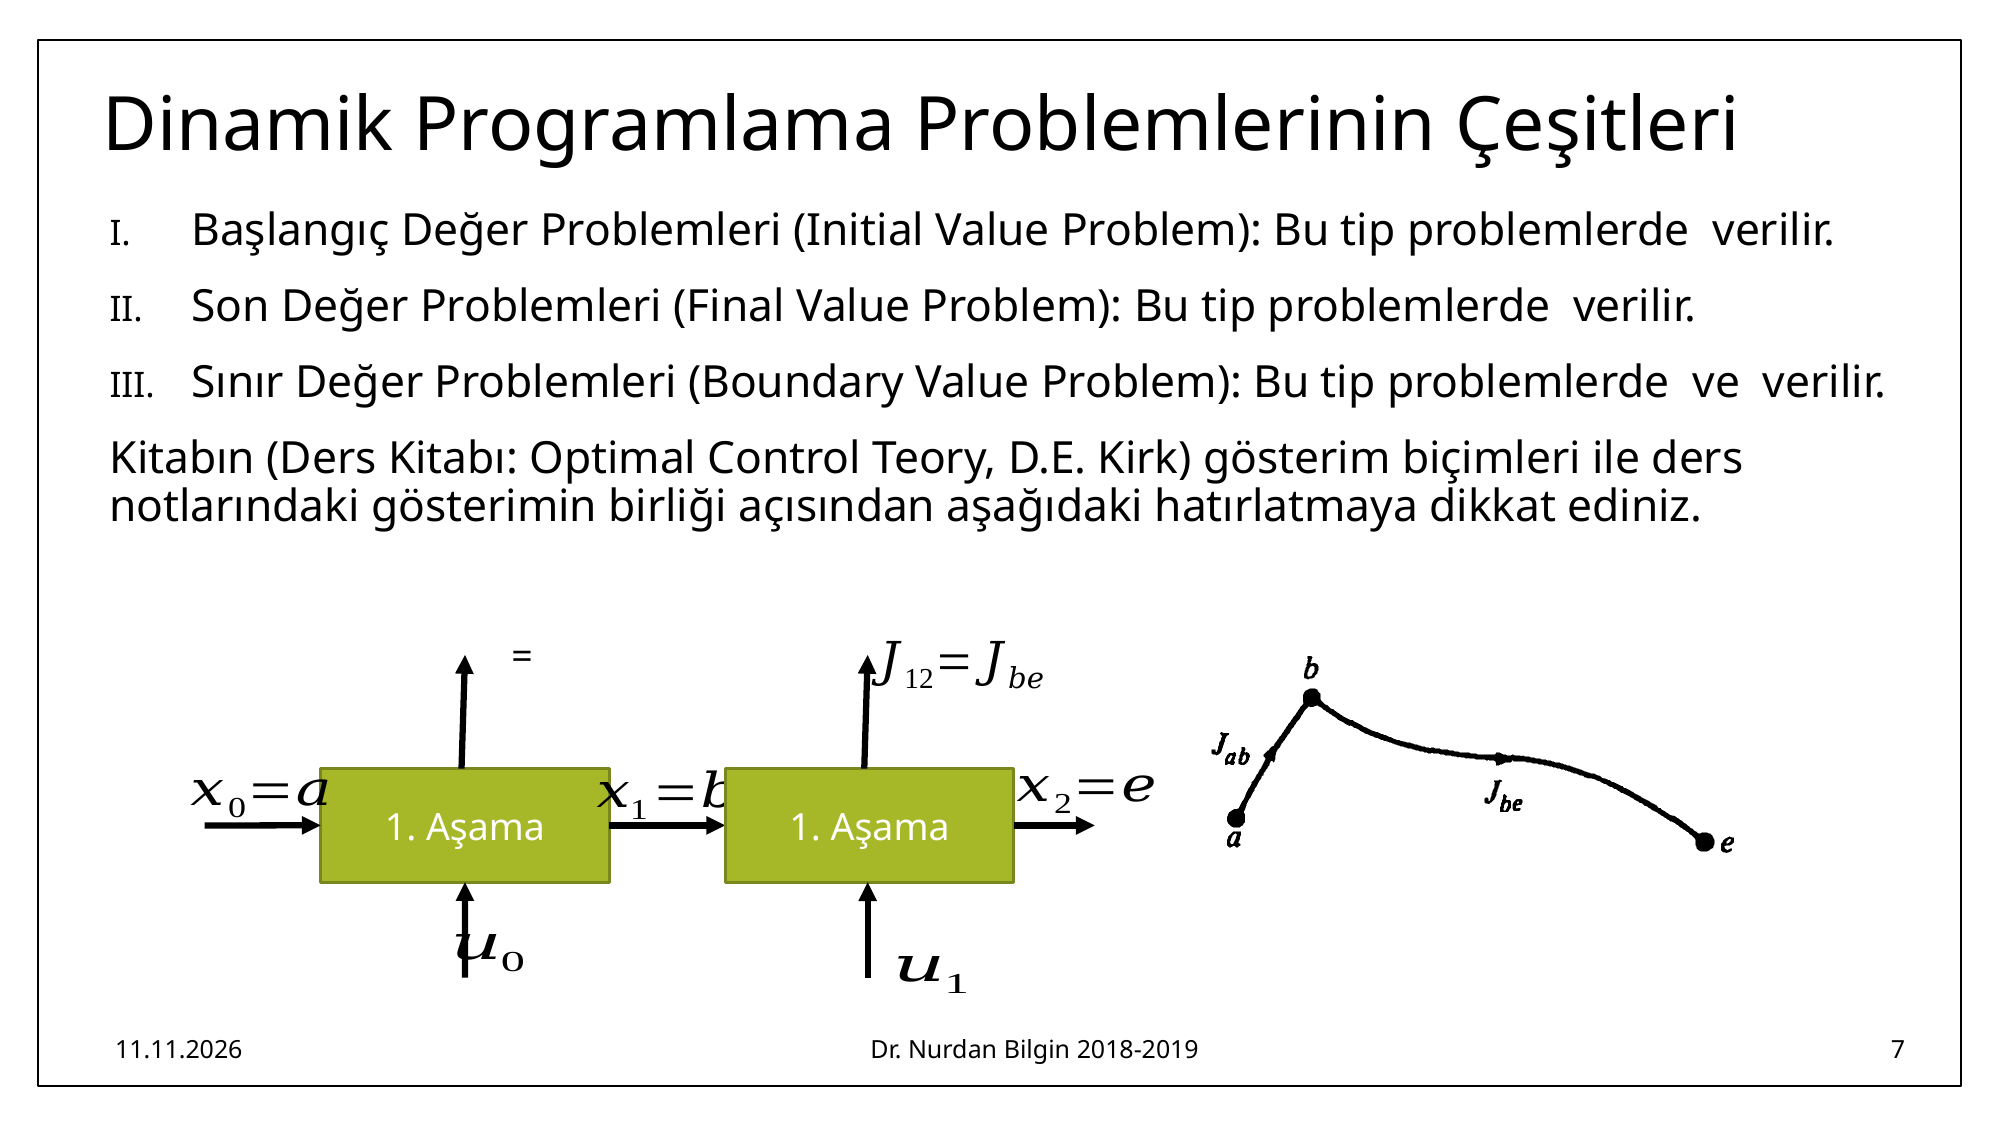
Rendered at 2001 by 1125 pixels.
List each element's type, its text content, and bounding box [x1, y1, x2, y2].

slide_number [100, 1020, 483, 1081]
picture [1157, 629, 1749, 890]
footer Dr. Nurdan Bilgin 2018-2019 [647, 1020, 1422, 1081]
slide_number 7 [1640, 1020, 1920, 1081]
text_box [186, 624, 1158, 1001]
title Dinamik Programlama Problemlerinin Çeşitleri [87, 68, 1921, 184]
